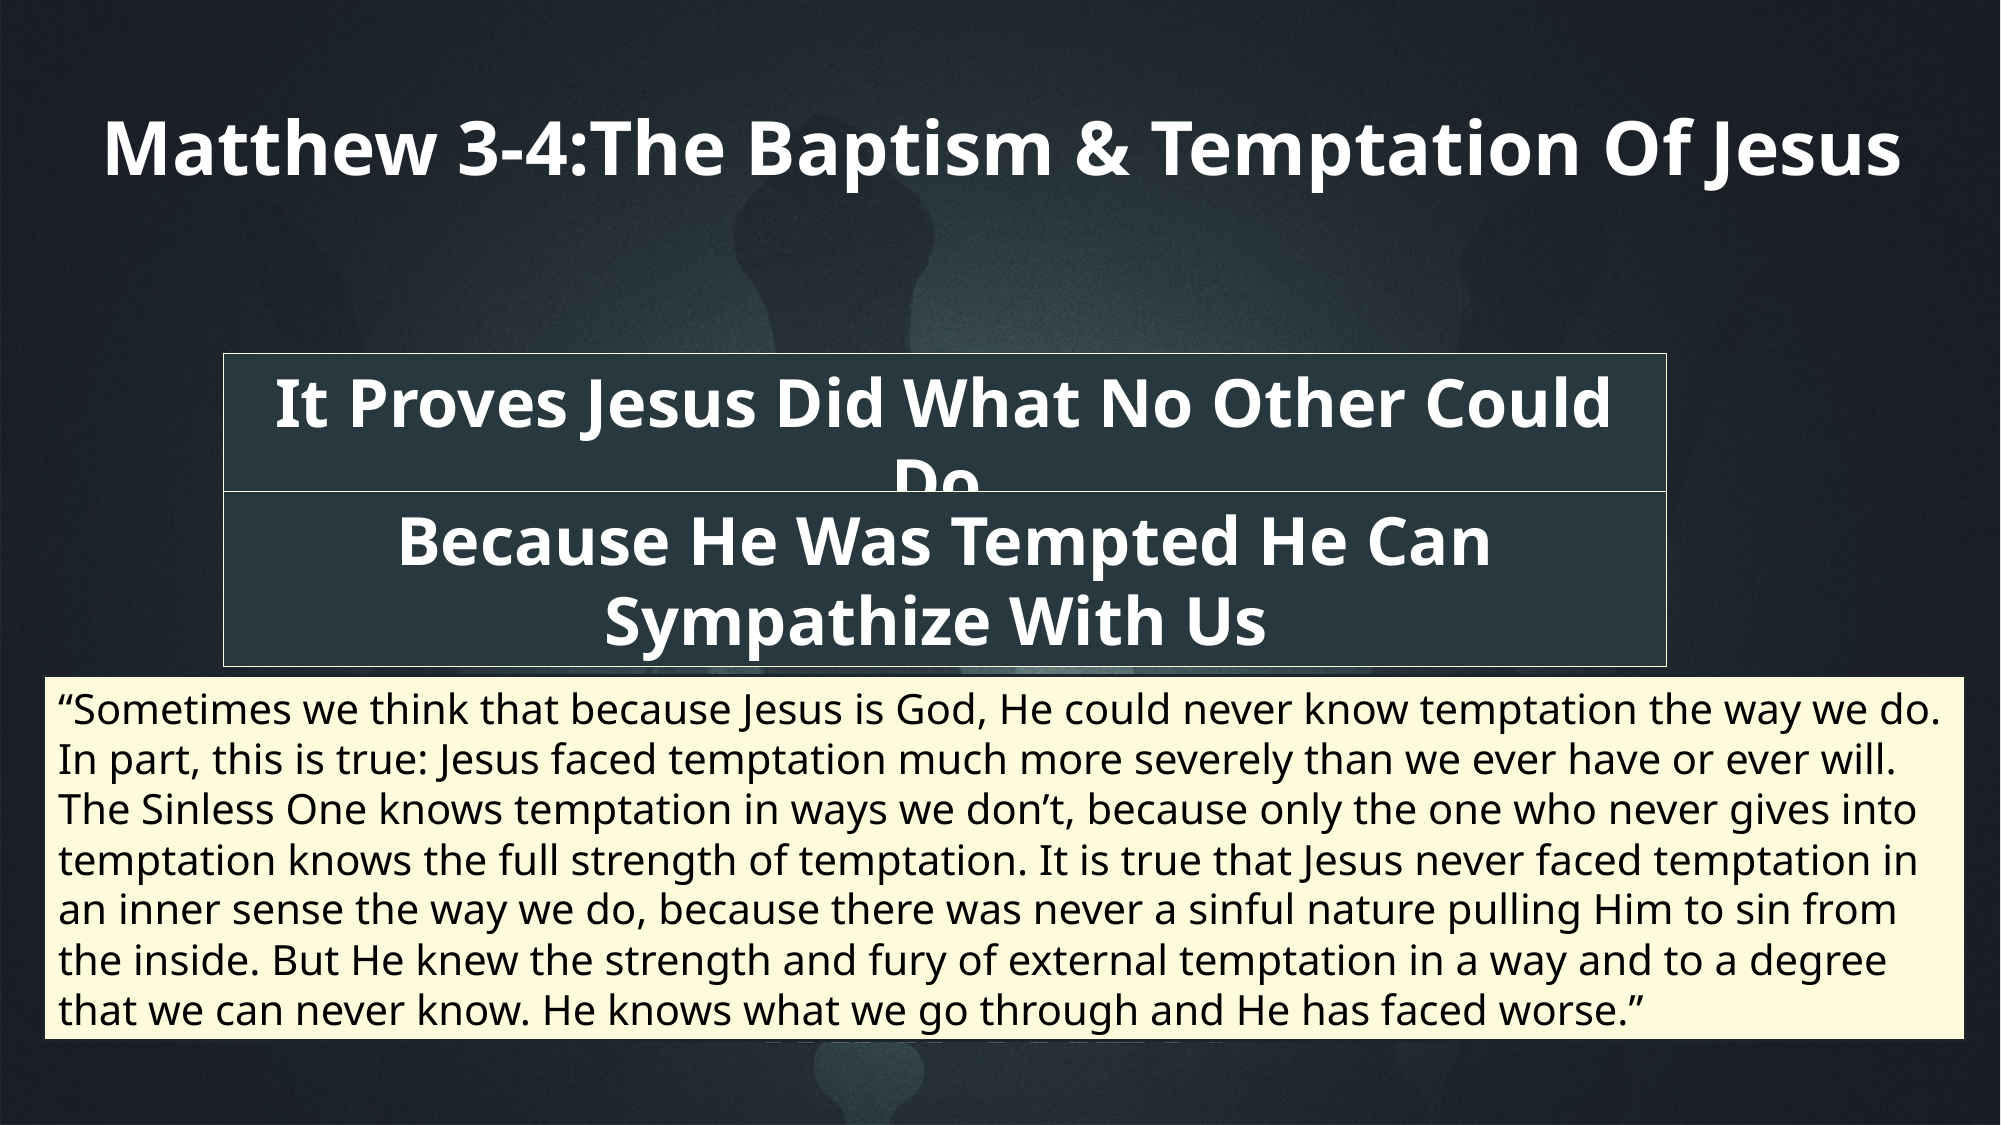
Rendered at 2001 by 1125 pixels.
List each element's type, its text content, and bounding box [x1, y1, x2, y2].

text_box It Proves Jesus Did What No Other Could Do [223, 353, 1667, 491]
text_box Because He Was Tempted He Can Sympathize With Us [223, 491, 1667, 667]
picture [0, 0, 2001, 1125]
text_box Matthew 3-4:The Baptism & Temptation Of Jesus [86, 92, 1923, 198]
text_box “Sometimes we think that because Jesus is God, He could never know temptation the way we do. In part, this is true: Jesus faced temptation much more severely than we ever have or ever will. The Sinless One knows temptation in ways we don’t, because only the one who never gives into temptation knows the full strength of temptation. It is true that Jesus never faced temptation in an inner sense the way we do, because there was never a sinful nature pulling Him to sin from the inside. But He knew the strength and fury of external temptation in a way and to a degree that we can never know. He knows what we go through and He has faced worse.” [43, 675, 1966, 1041]
